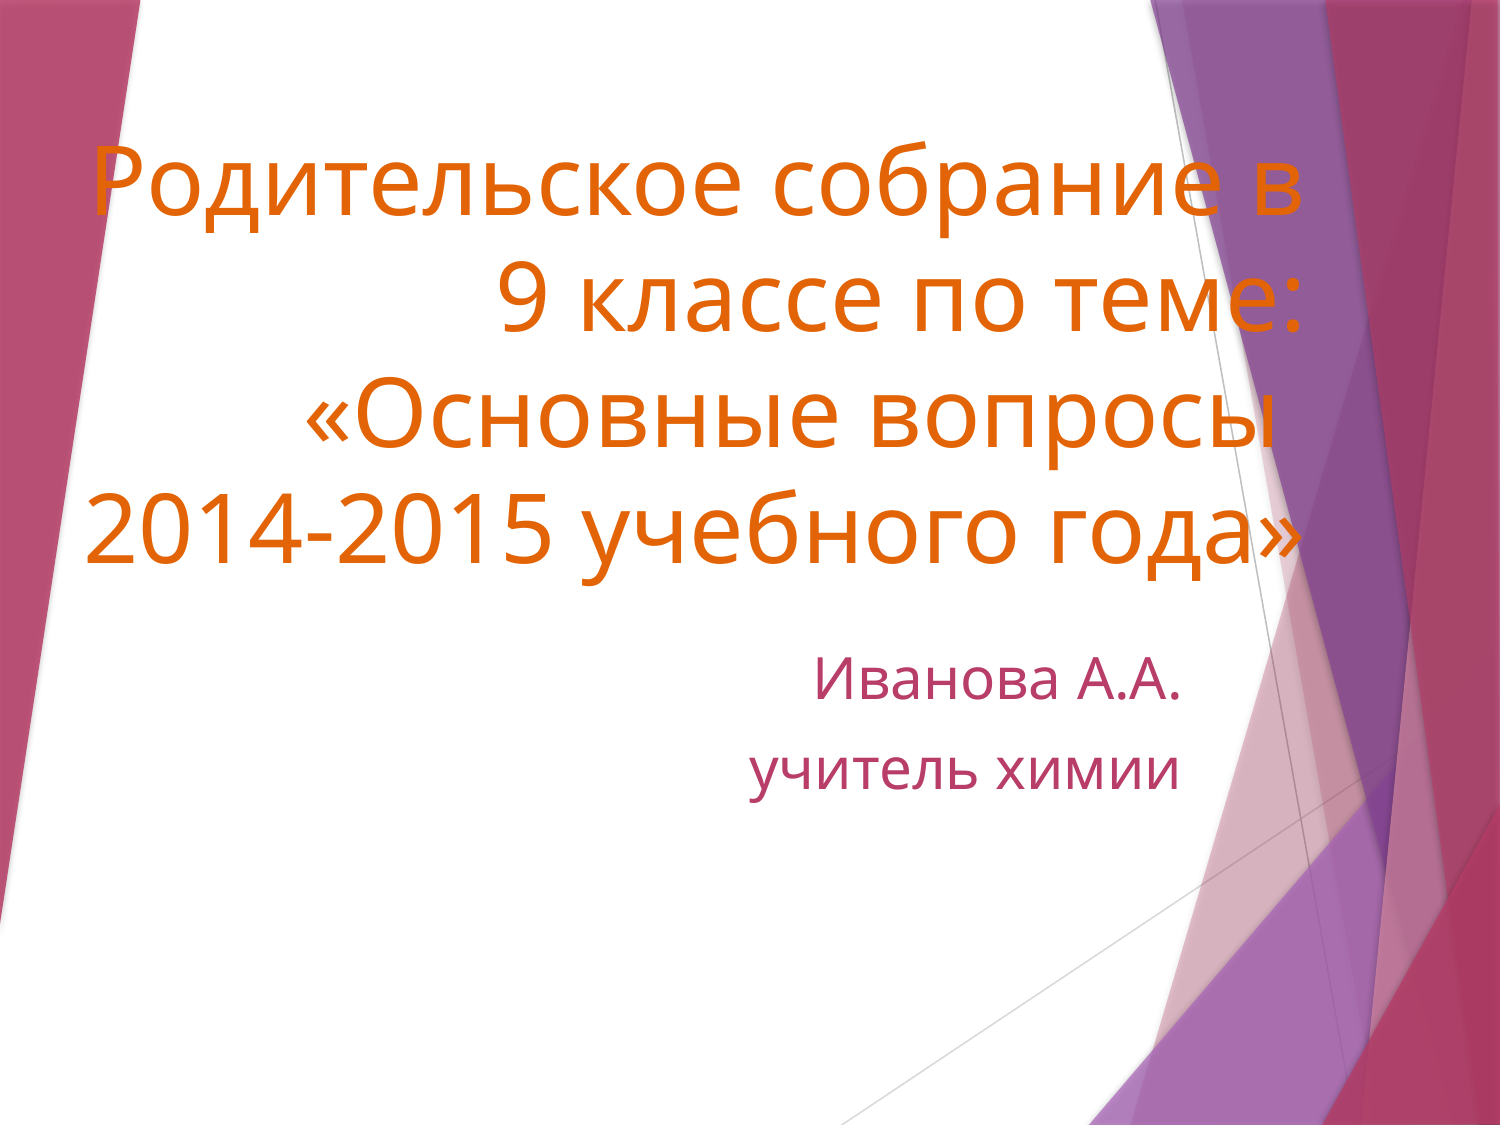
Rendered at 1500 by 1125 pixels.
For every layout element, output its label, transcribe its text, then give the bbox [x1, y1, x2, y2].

title Родительское собрание в 9 классе по теме: «Основные вопросы 2014-2015 учебного года» [46, 105, 1322, 591]
subtitle Иванова А.А. учитель химии [147, 633, 1198, 921]
